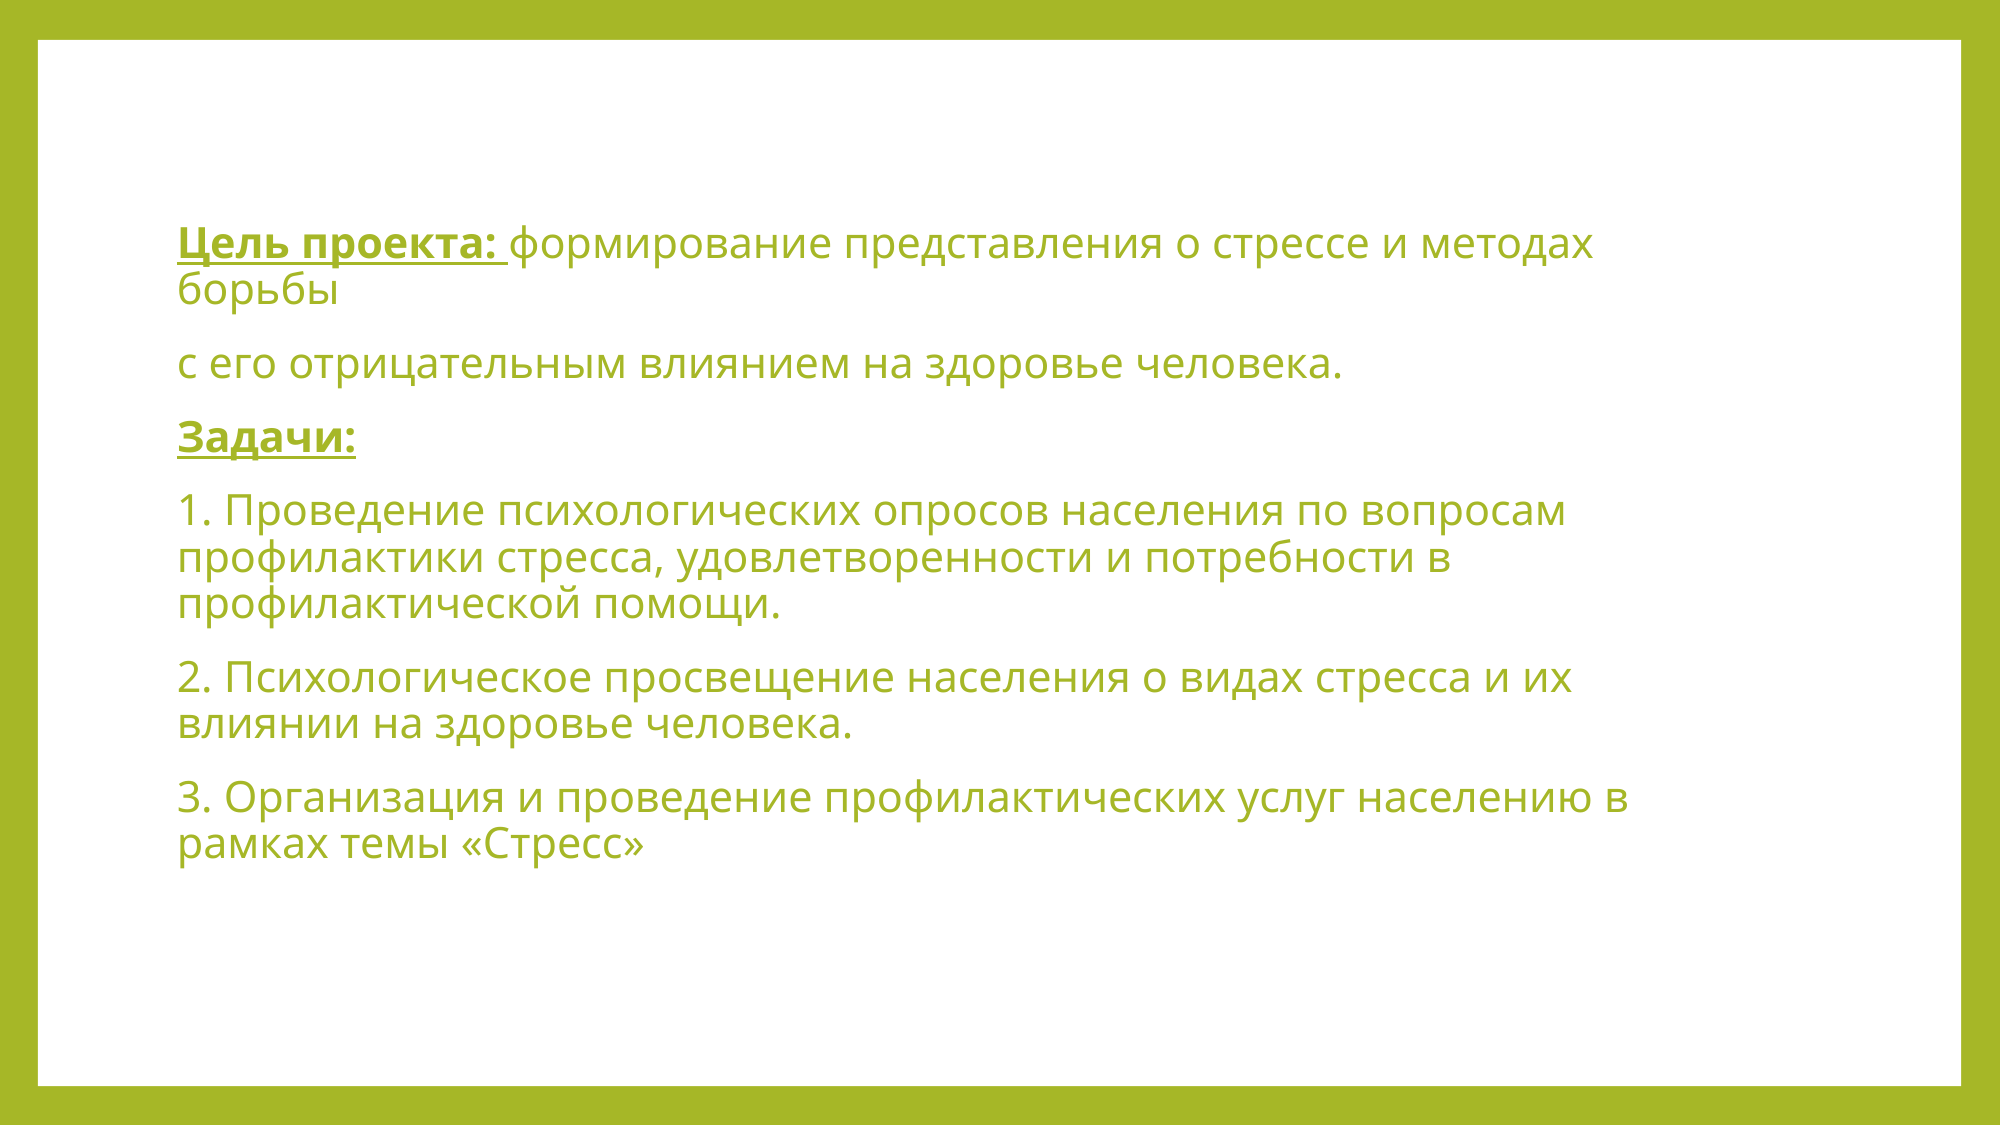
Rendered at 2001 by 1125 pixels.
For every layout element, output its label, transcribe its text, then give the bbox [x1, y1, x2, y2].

list Цель проекта: формирование представления о стрессе и методах борьбы с его отрицательным влиянием на здоровье человека. Задачи: 1. Проведение психологических опросов населения по вопросам профилактики стресса, удовлетворенности и потребности в профилактической помощи. 2. Психологическое просвещение населения о видах стресса и их влиянии на здоровье человека. 3. Организация и проведение профилактических услуг населению в рамках темы «Стресс» [154, 213, 1775, 877]
